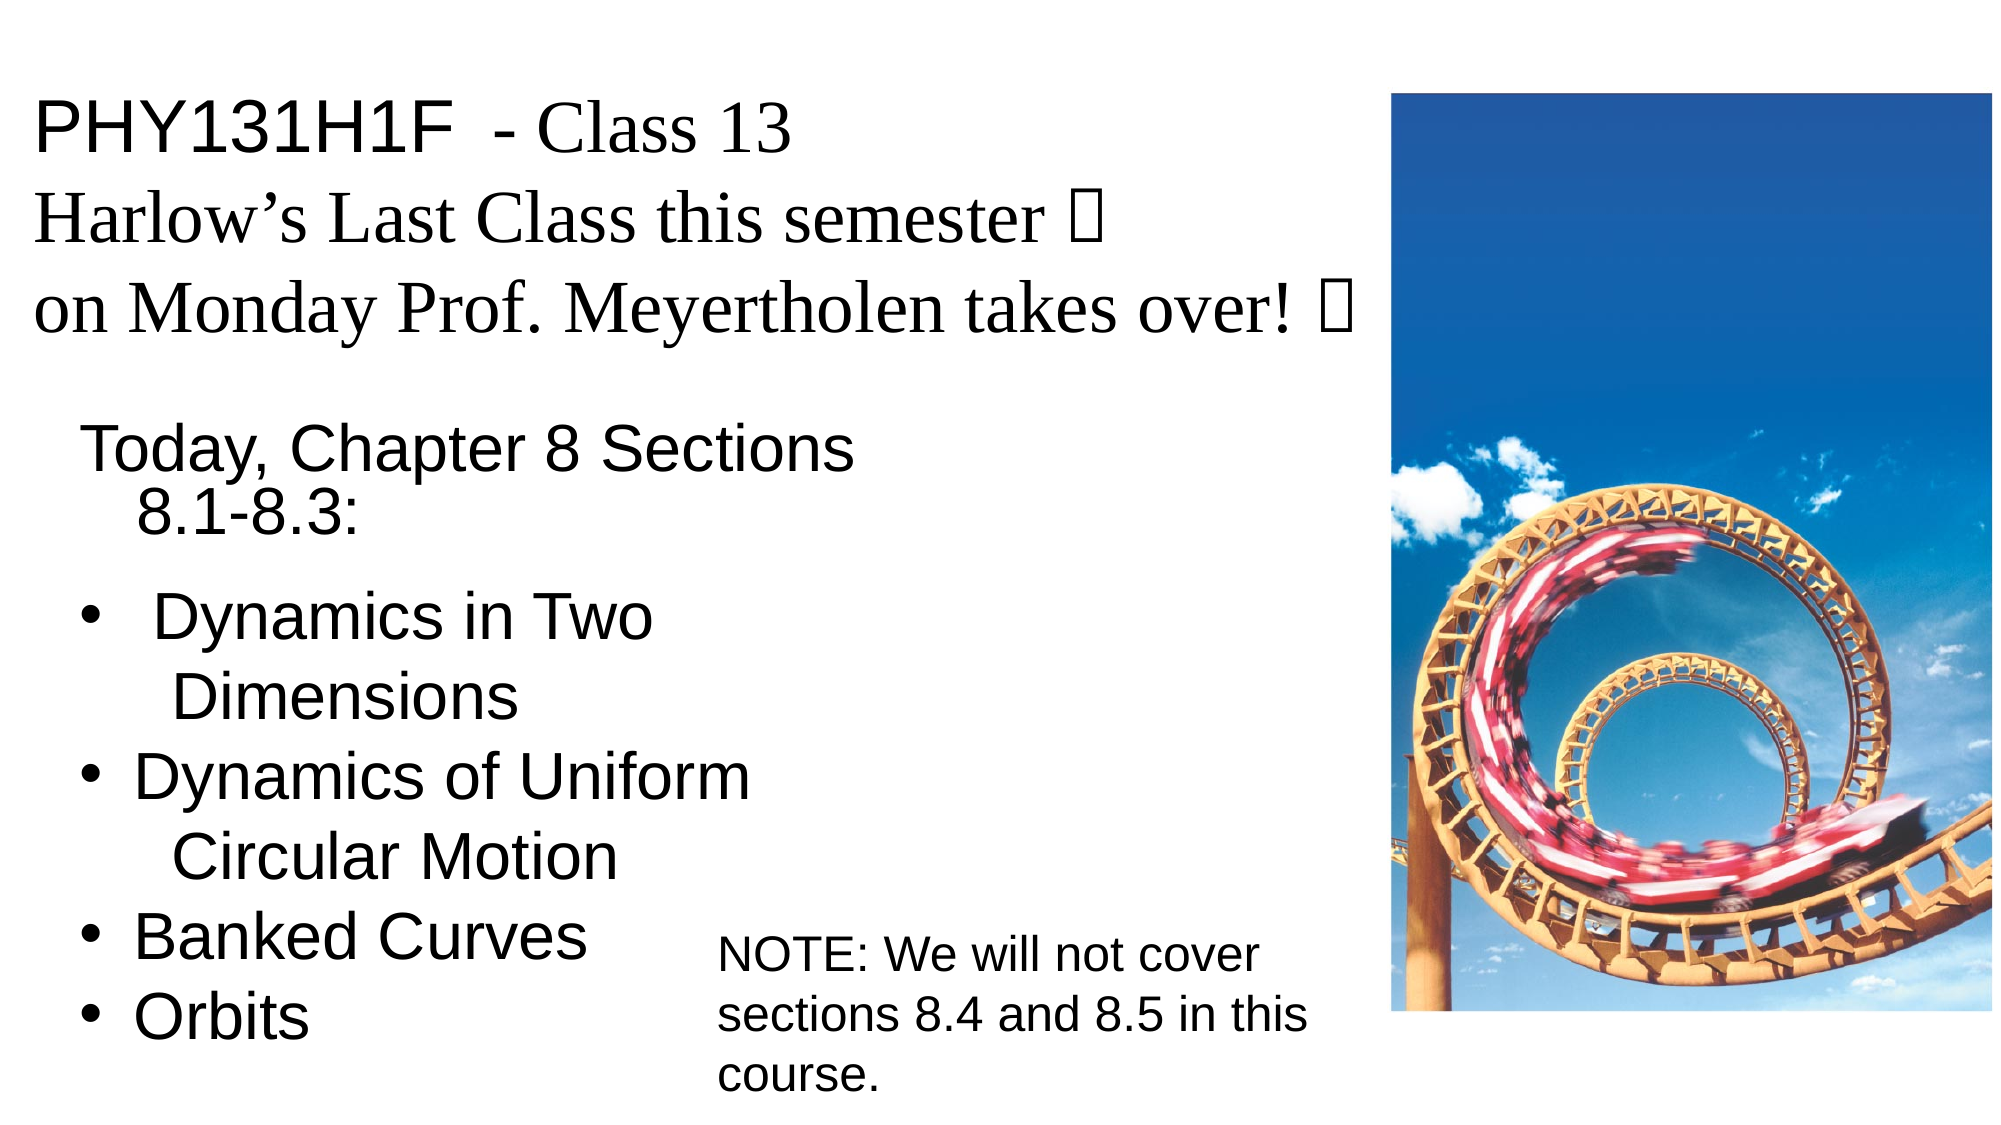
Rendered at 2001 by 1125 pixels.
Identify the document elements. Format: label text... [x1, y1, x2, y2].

title PHY131H1F - Class 13 Harlow’s Last Class this semester  on Monday Prof. Meyertholen takes over!  [18, 62, 1694, 363]
text_box NOTE: We will not cover sections 8.4 and 8.5 in this course. [702, 913, 1388, 1109]
text_box Today, Chapter 8 Sections 8.1-8.3: Dynamics in Two Dimensions Dynamics of Uniform Circular Motion Banked Curves Orbits [64, 412, 890, 1038]
picture [1386, 87, 2000, 1013]
